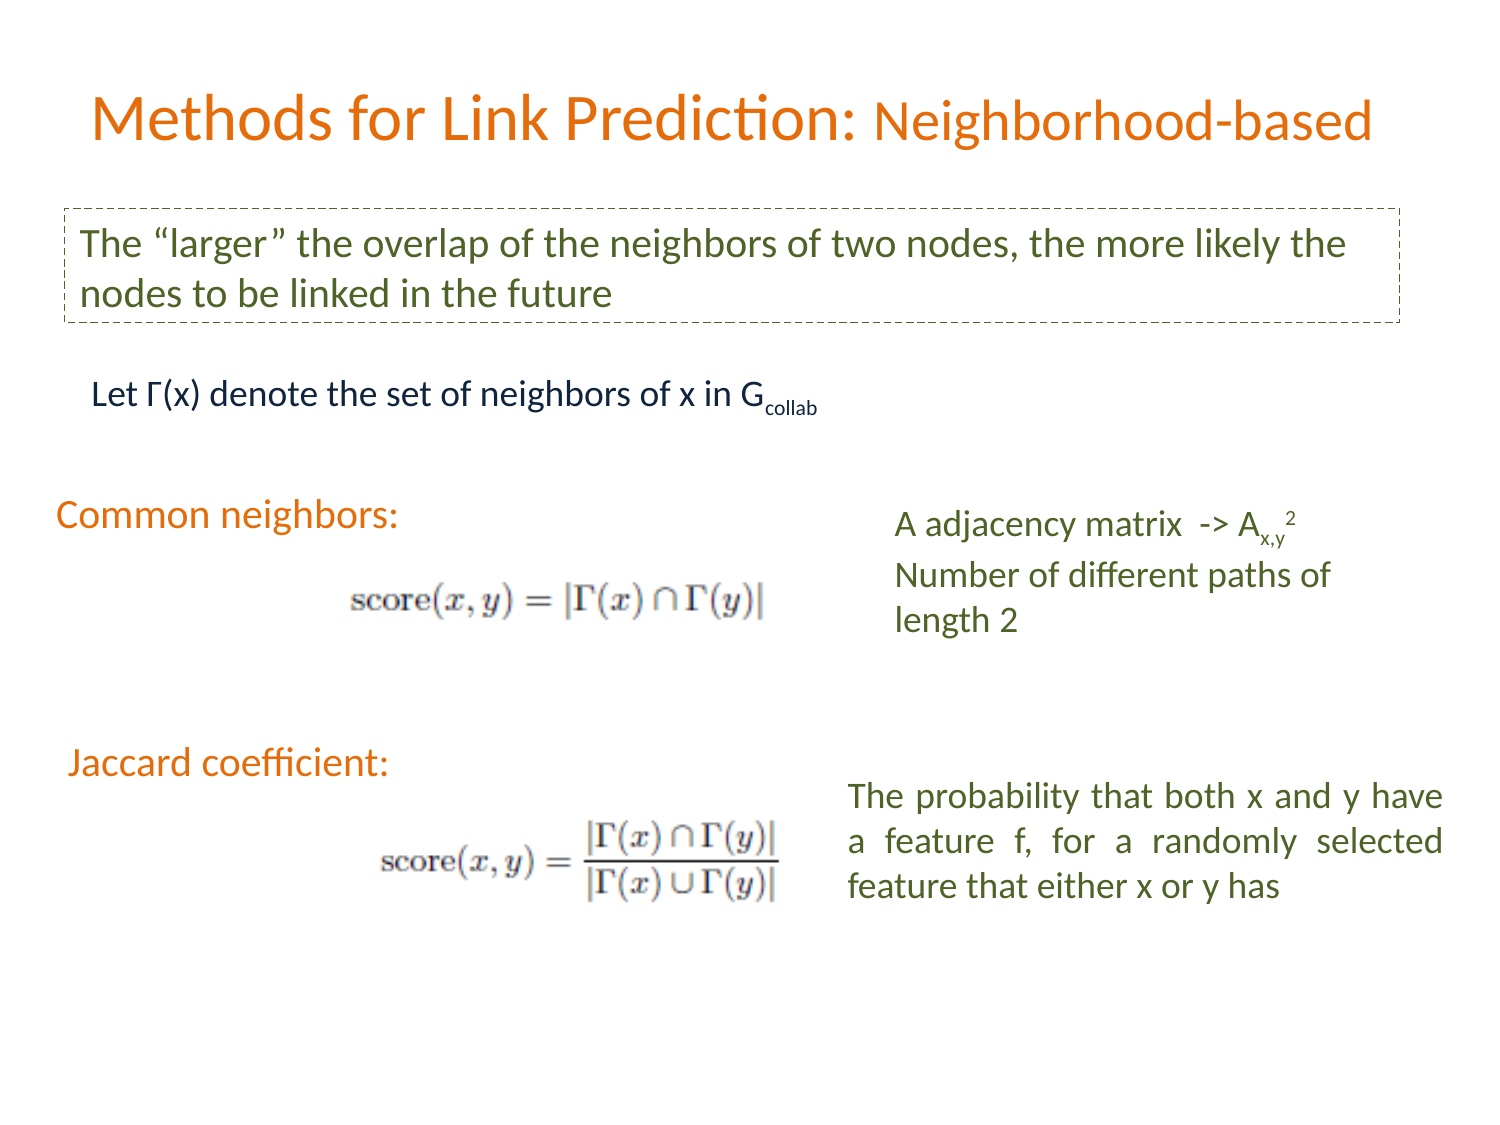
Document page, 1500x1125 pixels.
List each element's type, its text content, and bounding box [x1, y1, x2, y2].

text_box The probability that both x and y have a feature f, for a randomly selected feature that either x or y has [832, 763, 1459, 913]
text_box Let Γ(x) denote the set of neighbors of x in Gcollab [76, 361, 1424, 428]
text_box The “larger” the overlap of the neighbors of two nodes, the more likely the nodes to be linked in the future [64, 208, 1400, 323]
text_box Methods for Link Prediction: Neighborhood-based [41, 66, 1424, 161]
text_box A adjacency matrix -> Ax,y2 Number of different paths of length 2 [879, 491, 1436, 648]
picture [348, 810, 822, 929]
picture [324, 562, 798, 646]
text_box Common neighbors: [41, 479, 680, 545]
text_box Jaccard coefficient: [53, 727, 691, 793]
